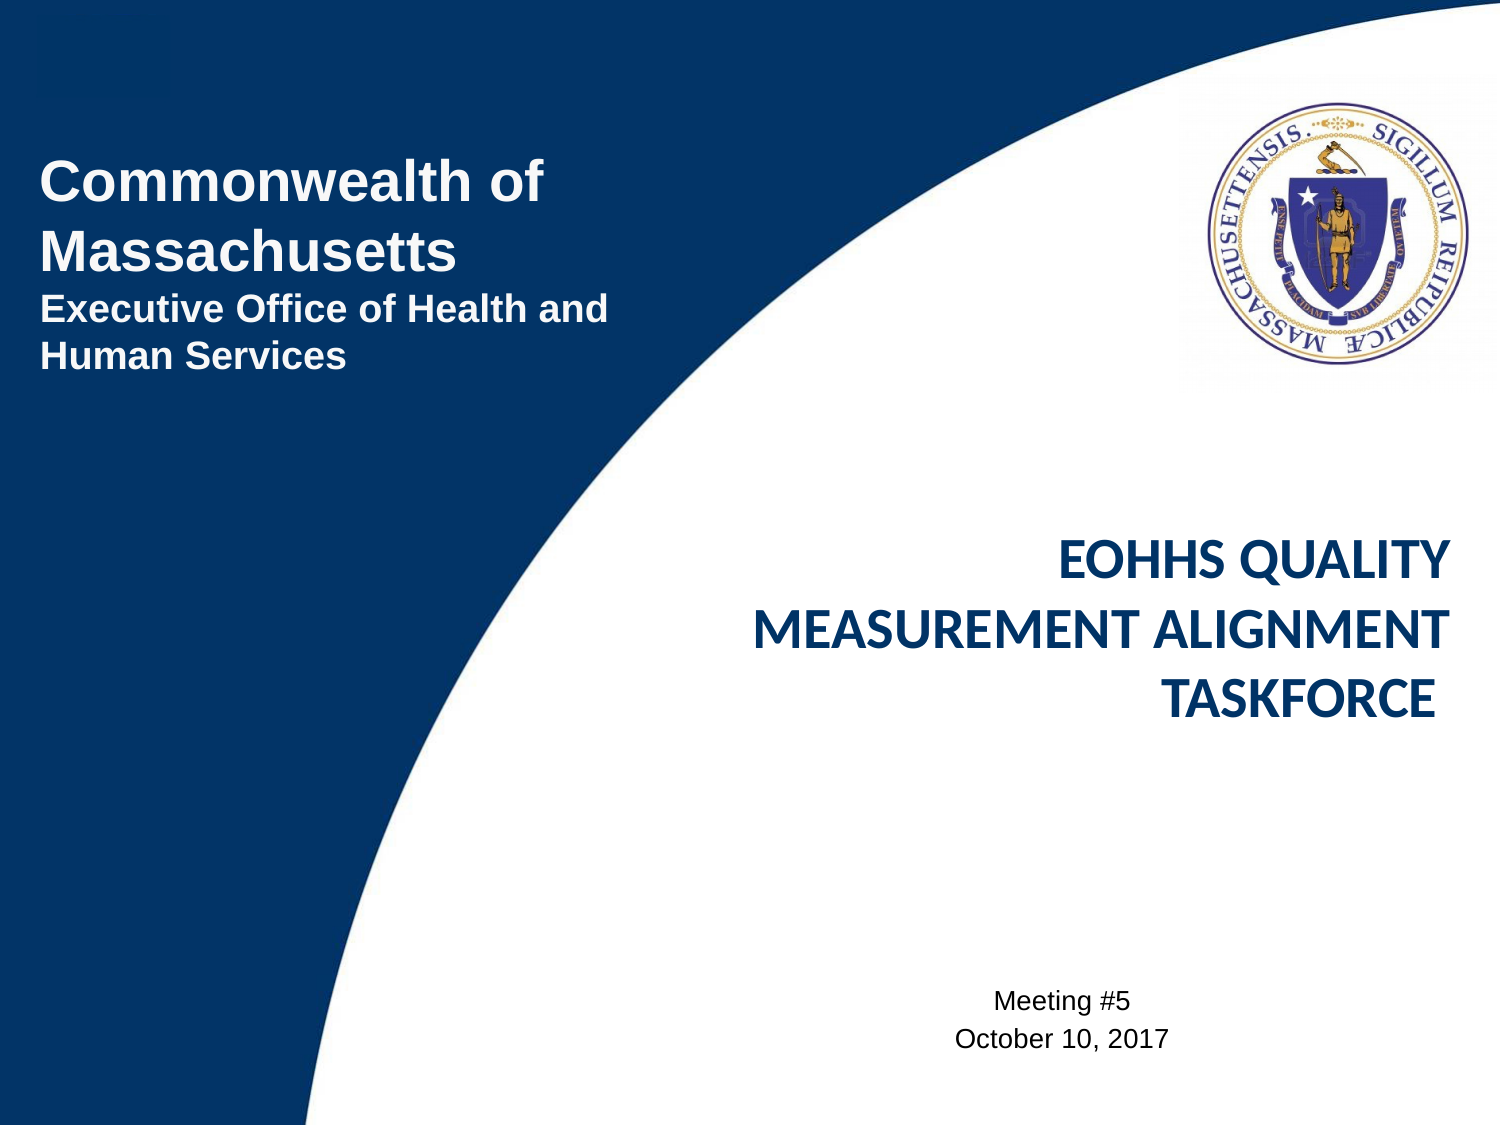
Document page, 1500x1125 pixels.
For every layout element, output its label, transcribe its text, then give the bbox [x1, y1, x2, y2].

subtitle EOHHS Quality Measurement alignment taskforce [699, 512, 1466, 770]
text_box Meeting #5 October 10, 2017 [740, 974, 1385, 1063]
picture [0, 0, 1500, 1125]
